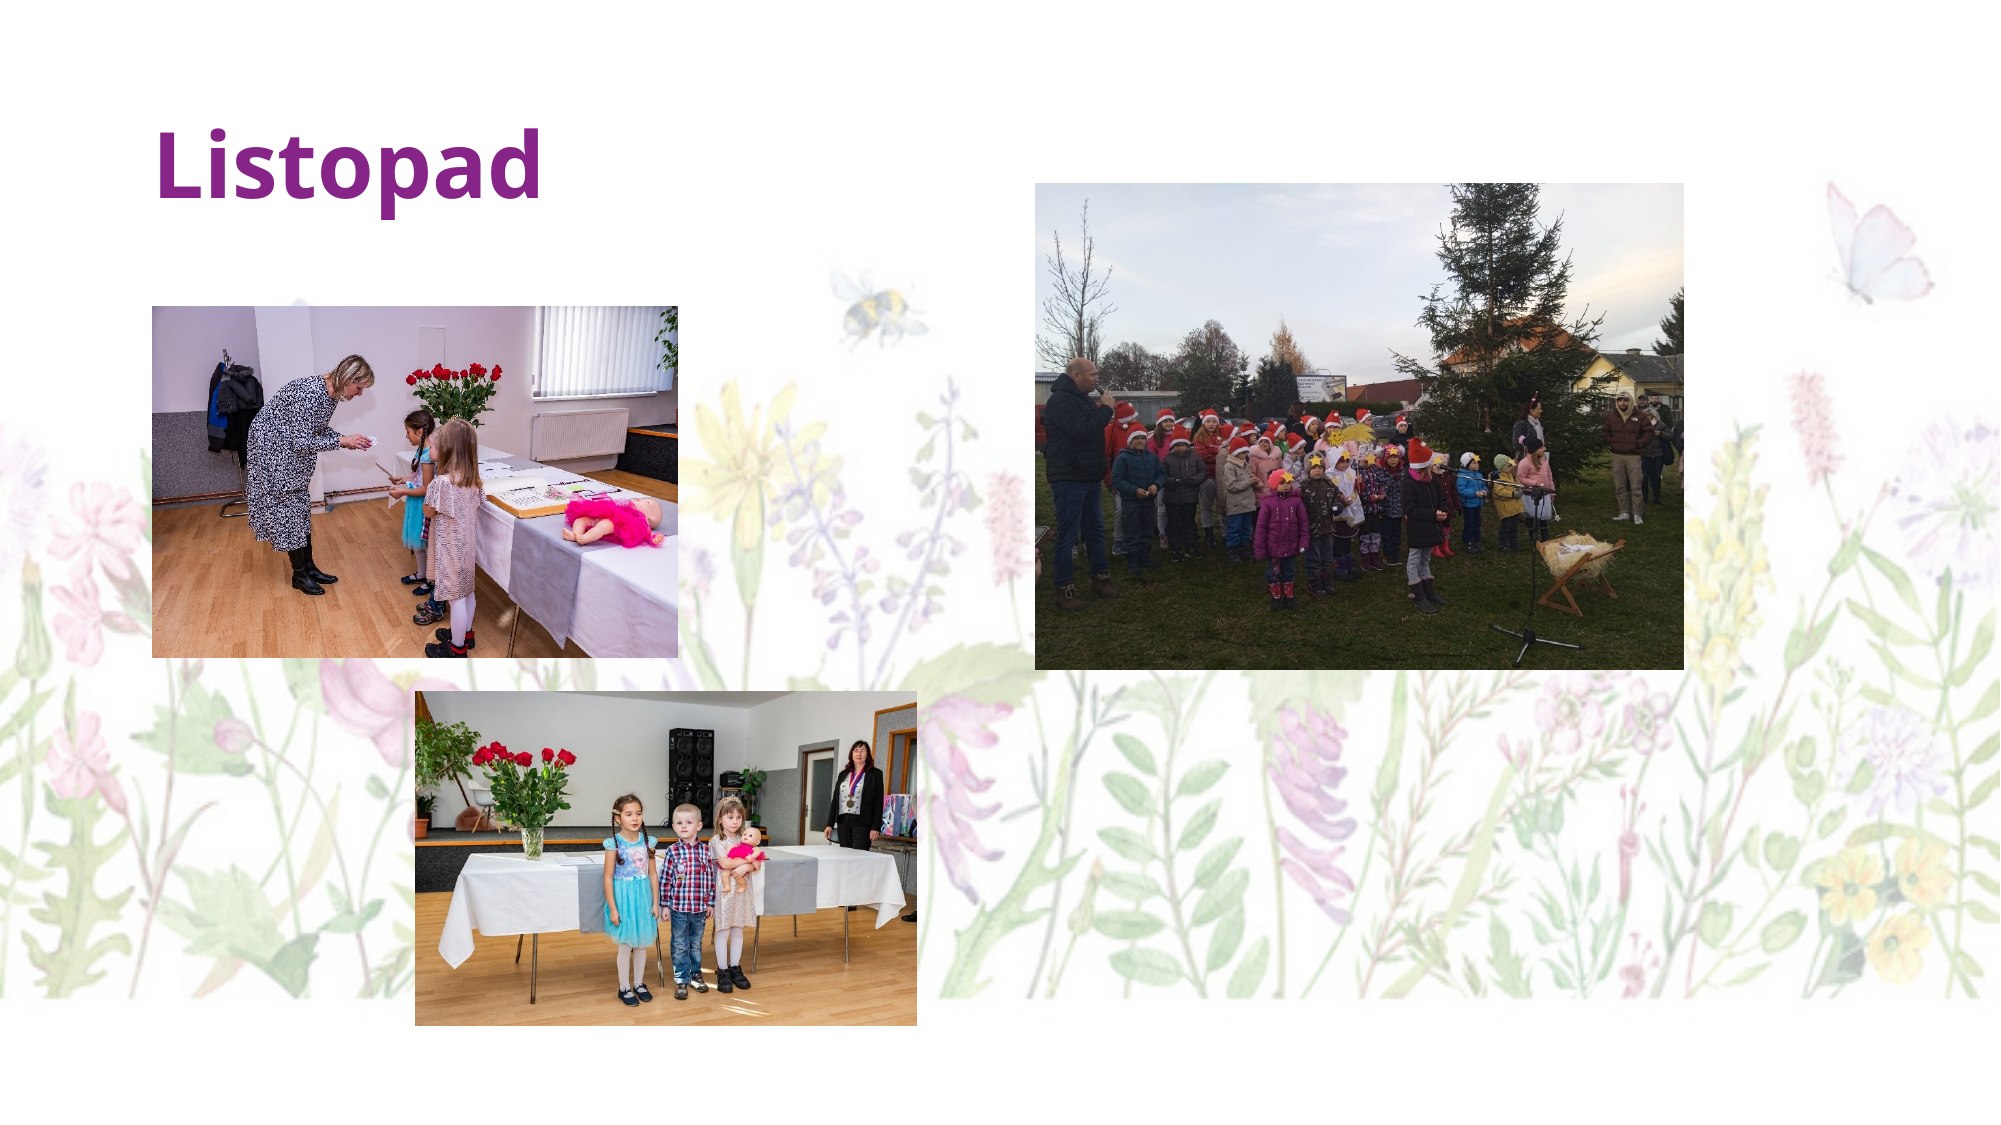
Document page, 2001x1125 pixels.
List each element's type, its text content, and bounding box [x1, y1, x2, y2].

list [152, 306, 678, 658]
title Listopad [137, 59, 1863, 278]
picture [415, 691, 917, 1026]
picture [1035, 183, 1684, 670]
